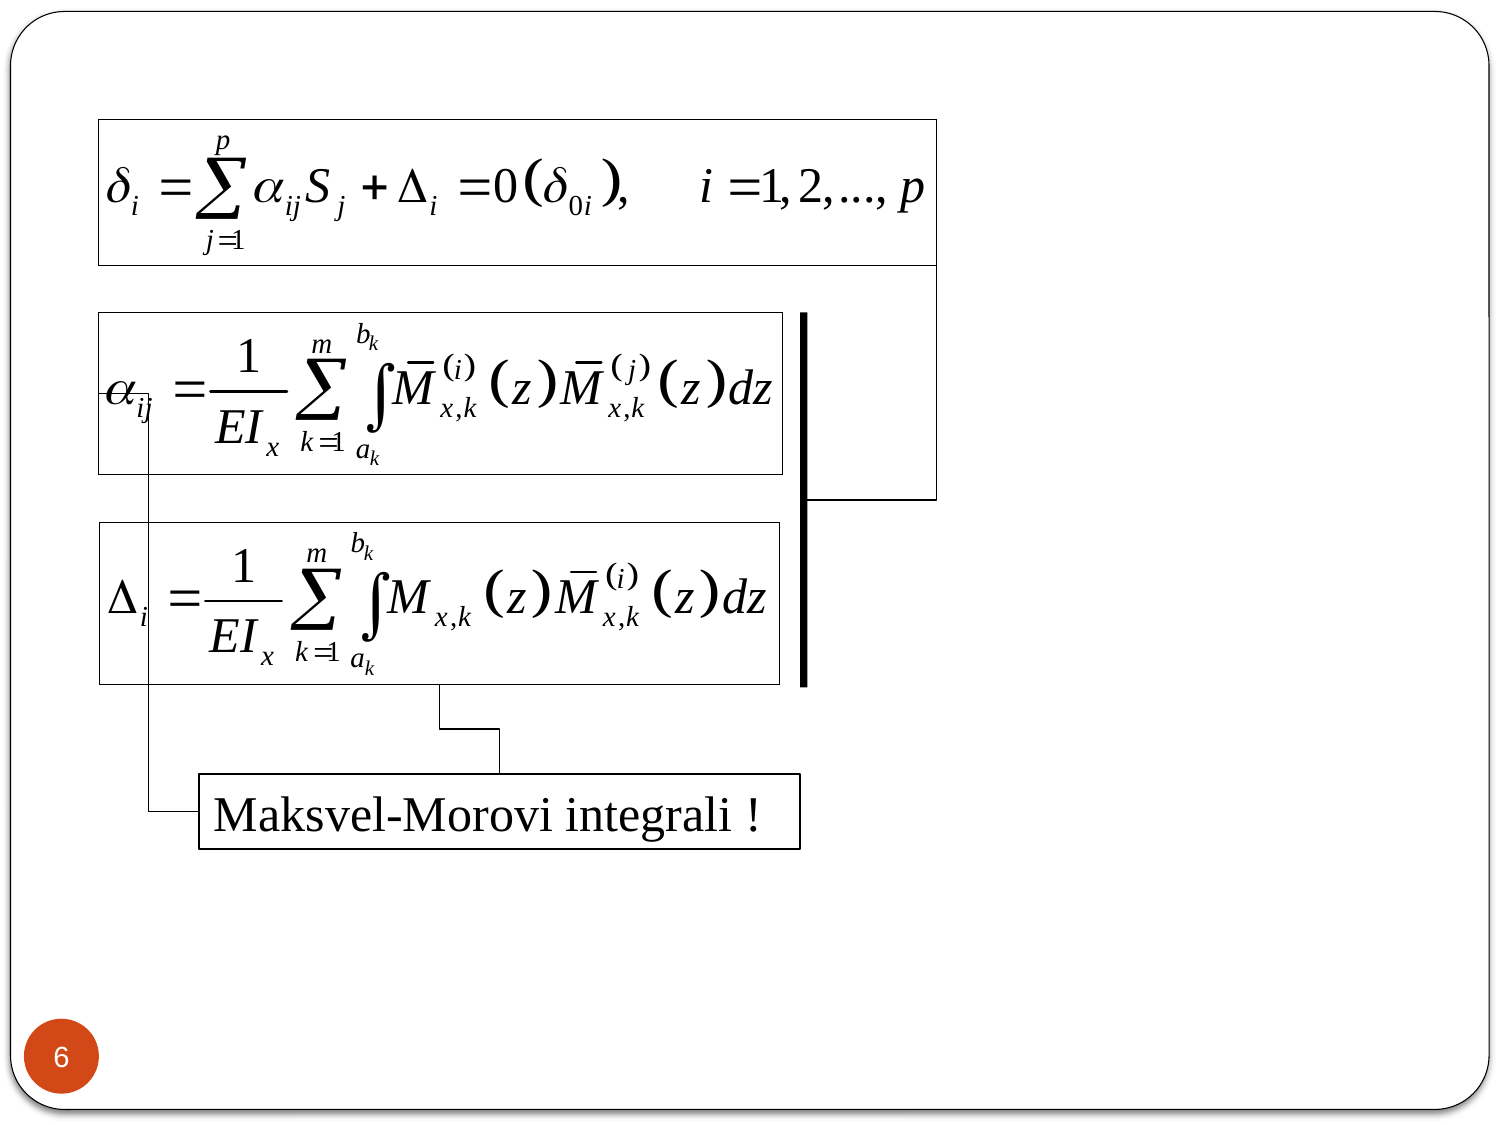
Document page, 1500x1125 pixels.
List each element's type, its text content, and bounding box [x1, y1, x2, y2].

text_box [98, 312, 783, 476]
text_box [424, 699, 515, 760]
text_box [204, 521, 780, 685]
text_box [98, 119, 937, 266]
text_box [98, 393, 200, 813]
text_box [799, 311, 808, 688]
text_box Maksvel-Morovi integrali ! [198, 773, 801, 850]
slide_number 6 [23, 1018, 99, 1094]
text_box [807, 192, 937, 501]
